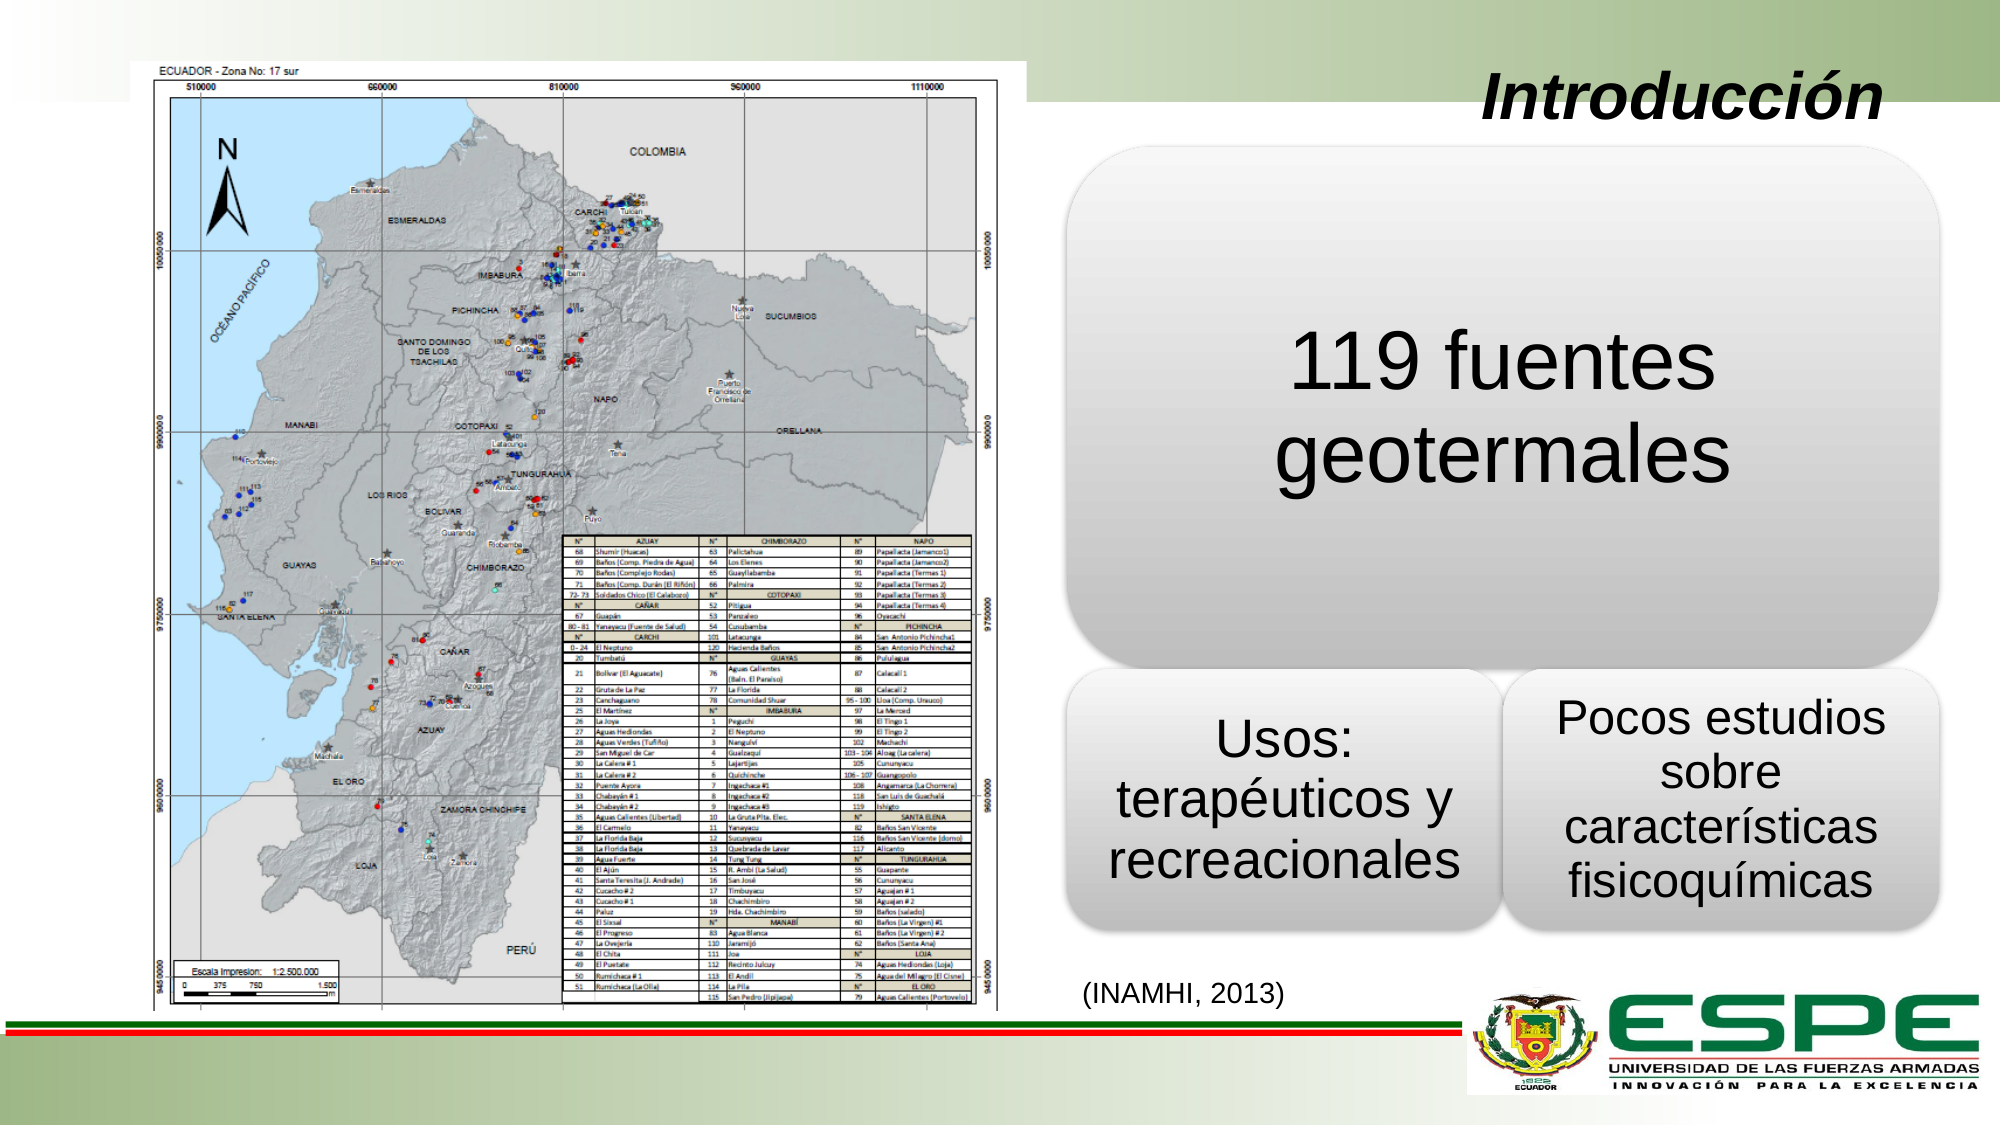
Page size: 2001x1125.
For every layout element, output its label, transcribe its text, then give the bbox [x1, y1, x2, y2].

picture [129, 61, 1027, 1011]
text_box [1067, 146, 1940, 930]
title Introducción [99, 45, 1900, 142]
picture [1467, 976, 1989, 1095]
text_box (INAMHI, 2013) [1067, 967, 1334, 1052]
